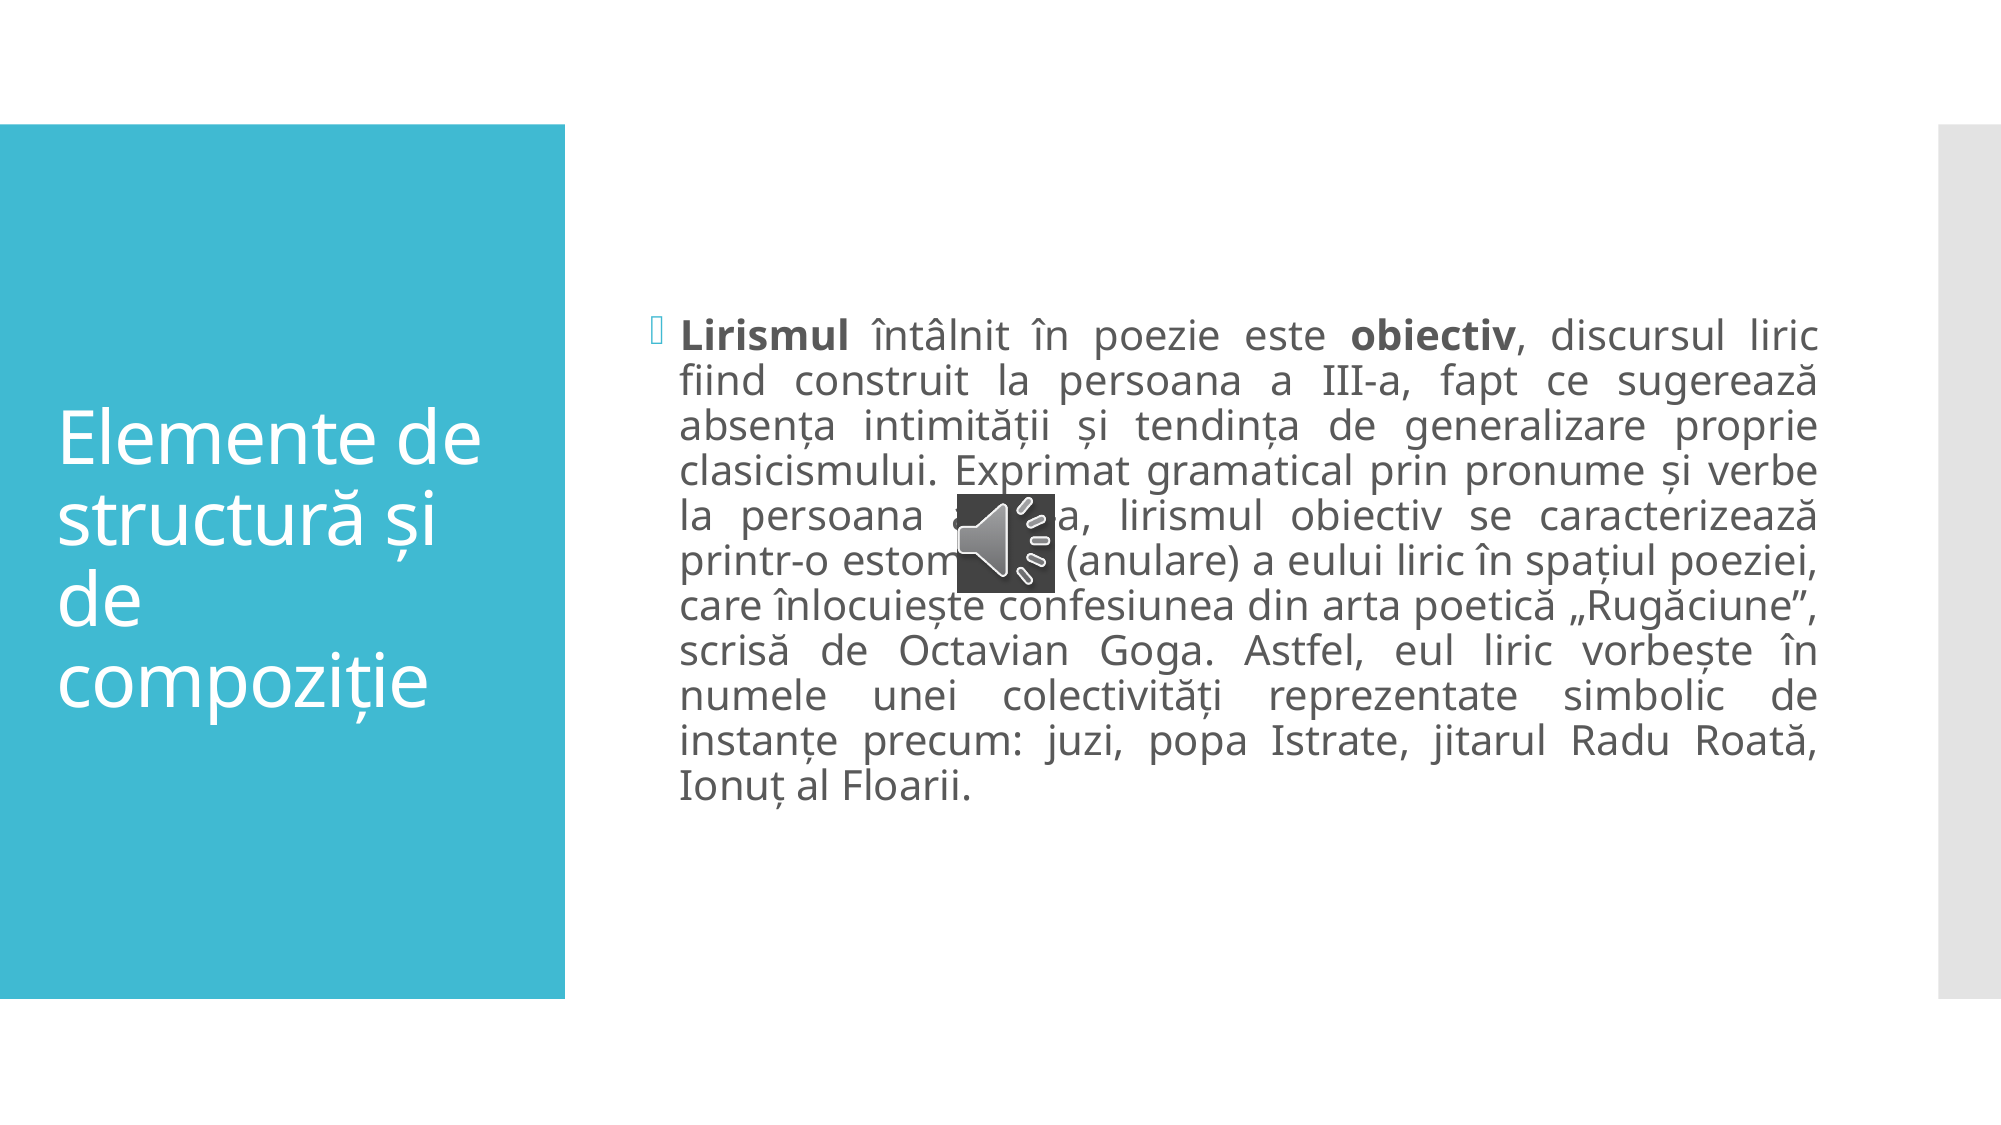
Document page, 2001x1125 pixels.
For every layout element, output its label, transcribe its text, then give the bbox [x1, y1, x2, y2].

picture [956, 493, 1057, 594]
list Lirismul întâlnit în poezie este obiectiv, discursul liric fiind construit la persoana a III-a, fapt ce sugerează absența intimității și tendința de generalizare proprie clasicismului. Exprimat gramatical prin pronume și verbe la persoana a III-a, lirismul obiectiv se caracterizează printr-o estompare (anulare) a eului liric în spațiul poeziei, care înlocuiește confesiunea din arta poetică „Rugăciune”, scrisă de Octavian Goga. Astfel, eul liric vorbește în numele unei colectivități reprezentate simbolic de instanțe precum: juzi, popa Istrate, jitarul Radu Roată, Ionuț al Floarii. [634, 141, 1835, 982]
title Elemente de structură și de compoziție [41, 184, 525, 940]
